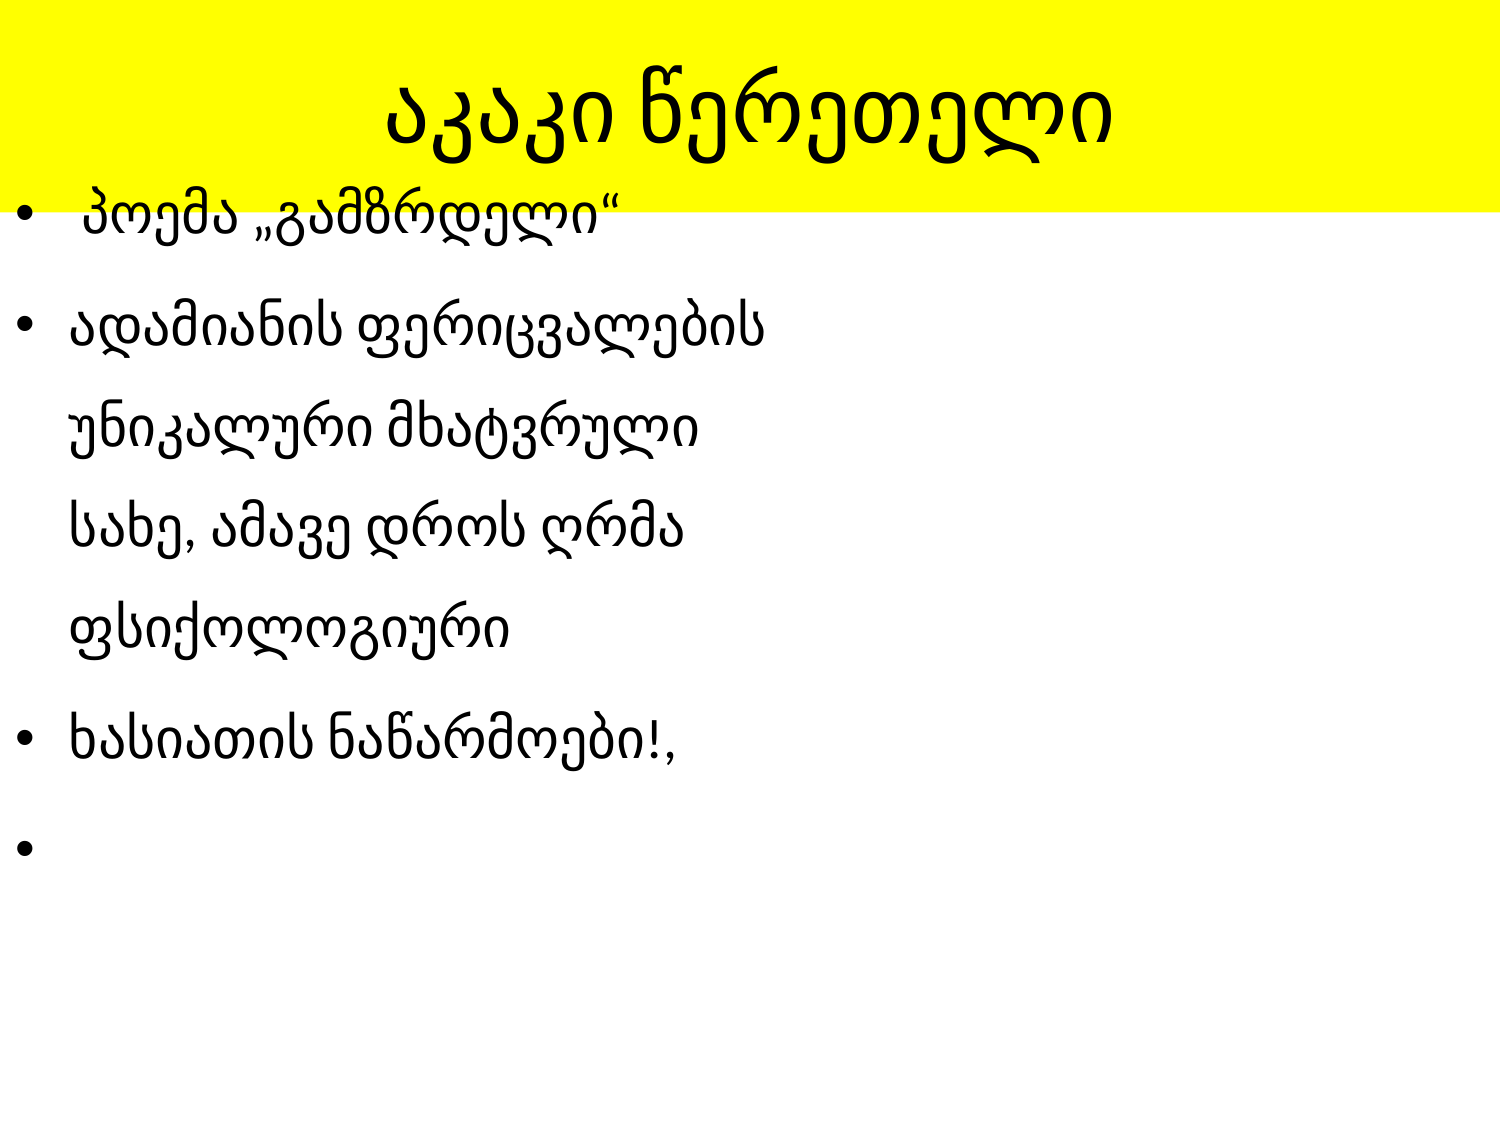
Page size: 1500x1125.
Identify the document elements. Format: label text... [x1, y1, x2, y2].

text_box აკაკი წერეთელი [0, 0, 1500, 213]
text_box პოემა „გამზრდელი“ ადამიანის ფერიცვალების უნიკალური მხატვრული სახე, ამავე დროს ღრმა ფსიქოლოგიური ხასიათის ნაწარმოები!, [0, 137, 800, 963]
